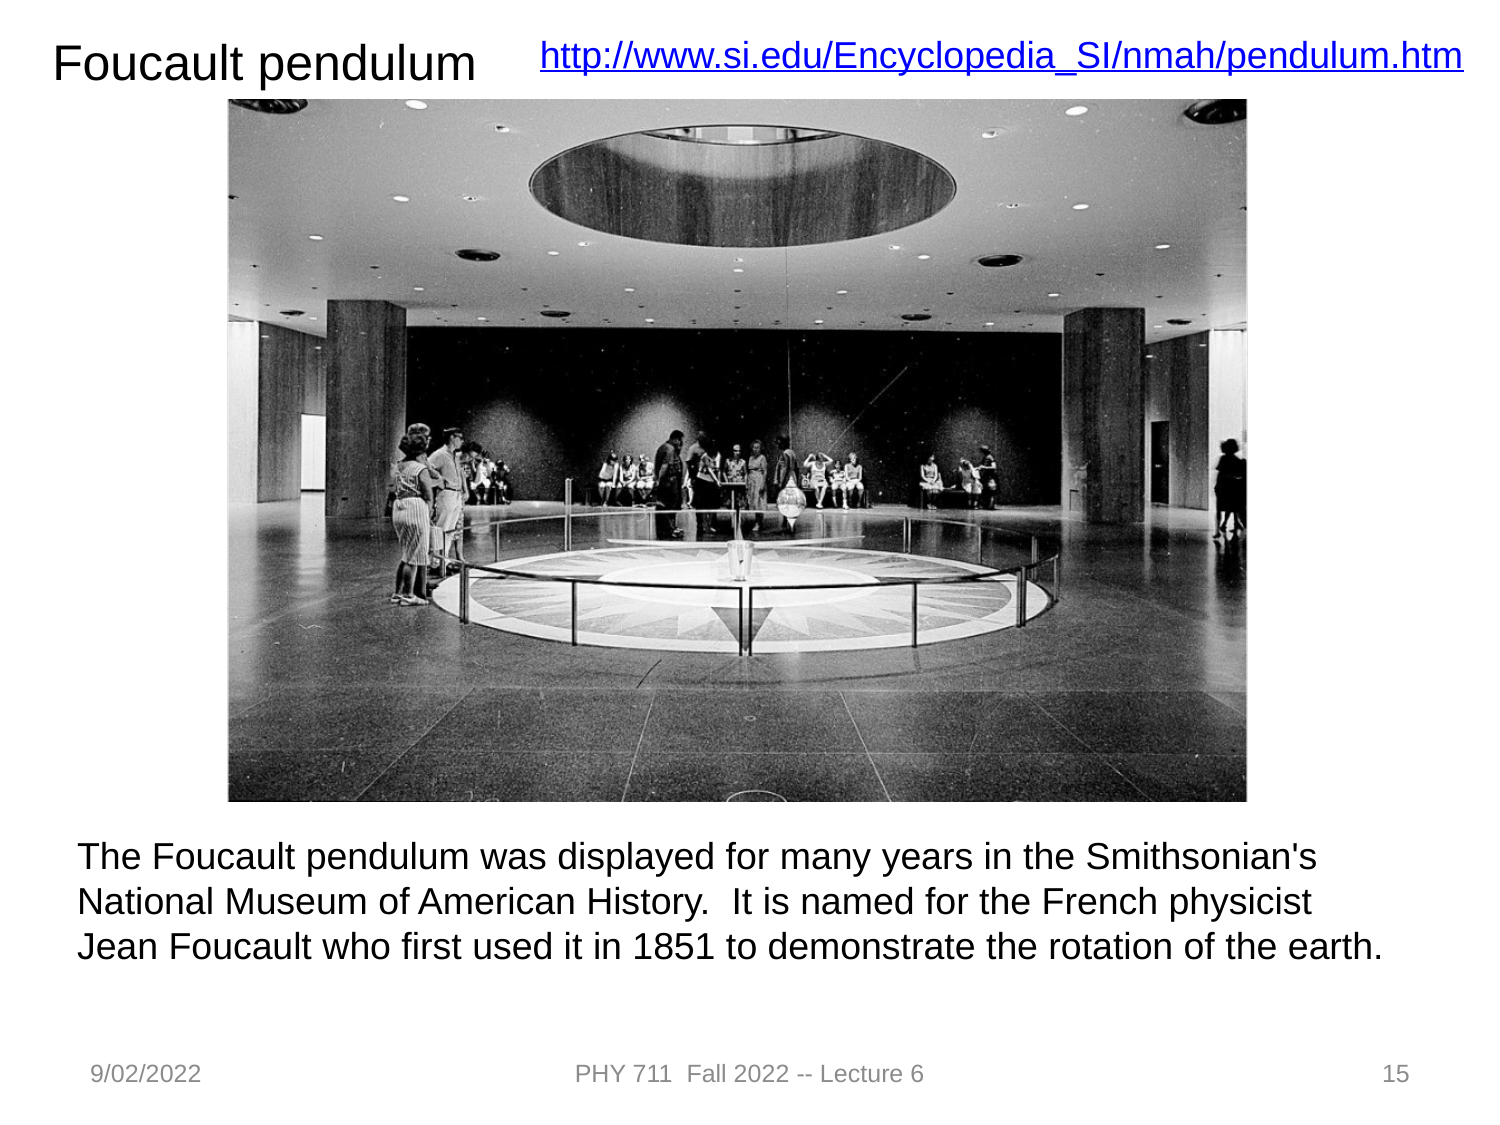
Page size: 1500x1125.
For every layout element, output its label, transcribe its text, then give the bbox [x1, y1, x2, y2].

text_box The Foucault pendulum was displayed for many years in the Smithsonian's National Museum of American History. It is named for the French physicist Jean Foucault who first used it in 1851 to demonstrate the rotation of the earth. [62, 824, 1413, 975]
text_box http://www.si.edu/Encyclopedia_SI/nmah/pendulum.htm [524, 23, 1500, 84]
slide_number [75, 1042, 425, 1103]
footer PHY 711 Fall 2022 -- Lecture 6 [512, 1042, 988, 1103]
picture [0, 98, 1488, 802]
text_box Foucault pendulum [37, 23, 1350, 97]
slide_number 15 [1074, 1042, 1425, 1103]
